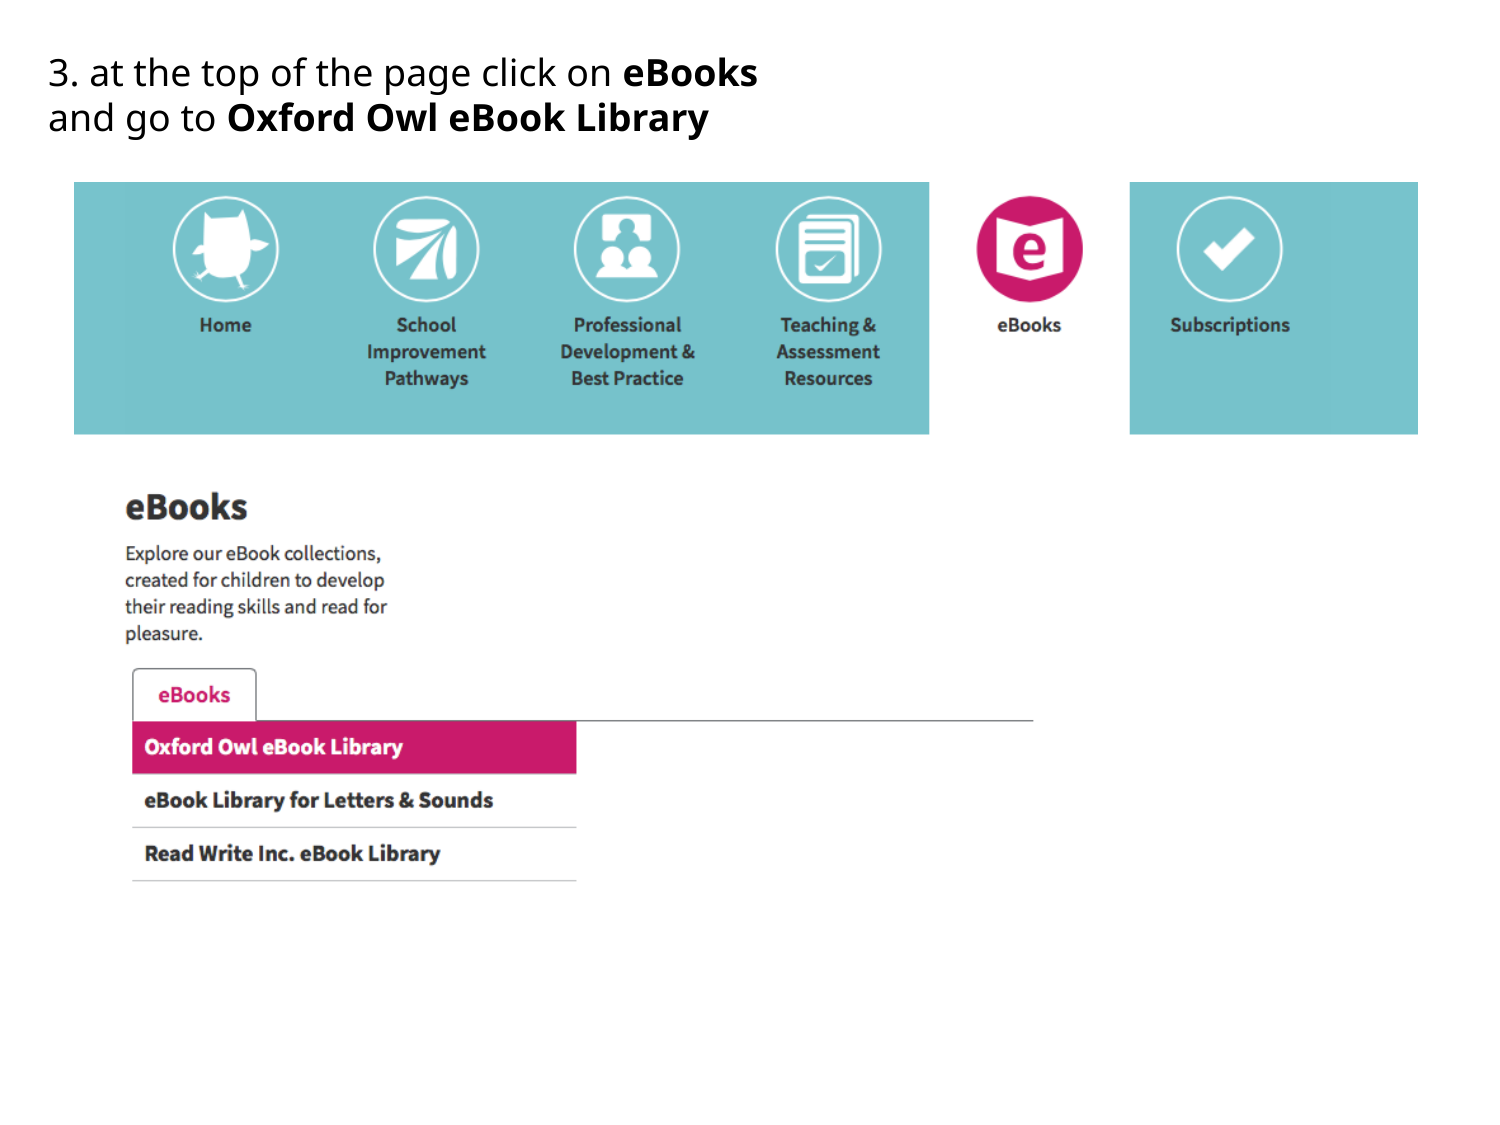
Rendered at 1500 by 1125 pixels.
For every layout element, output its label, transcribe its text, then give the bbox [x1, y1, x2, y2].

picture [74, 181, 1418, 917]
text_box 3. at the top of the page click on eBooks and go to Oxford Owl eBook Library [33, 41, 1472, 236]
